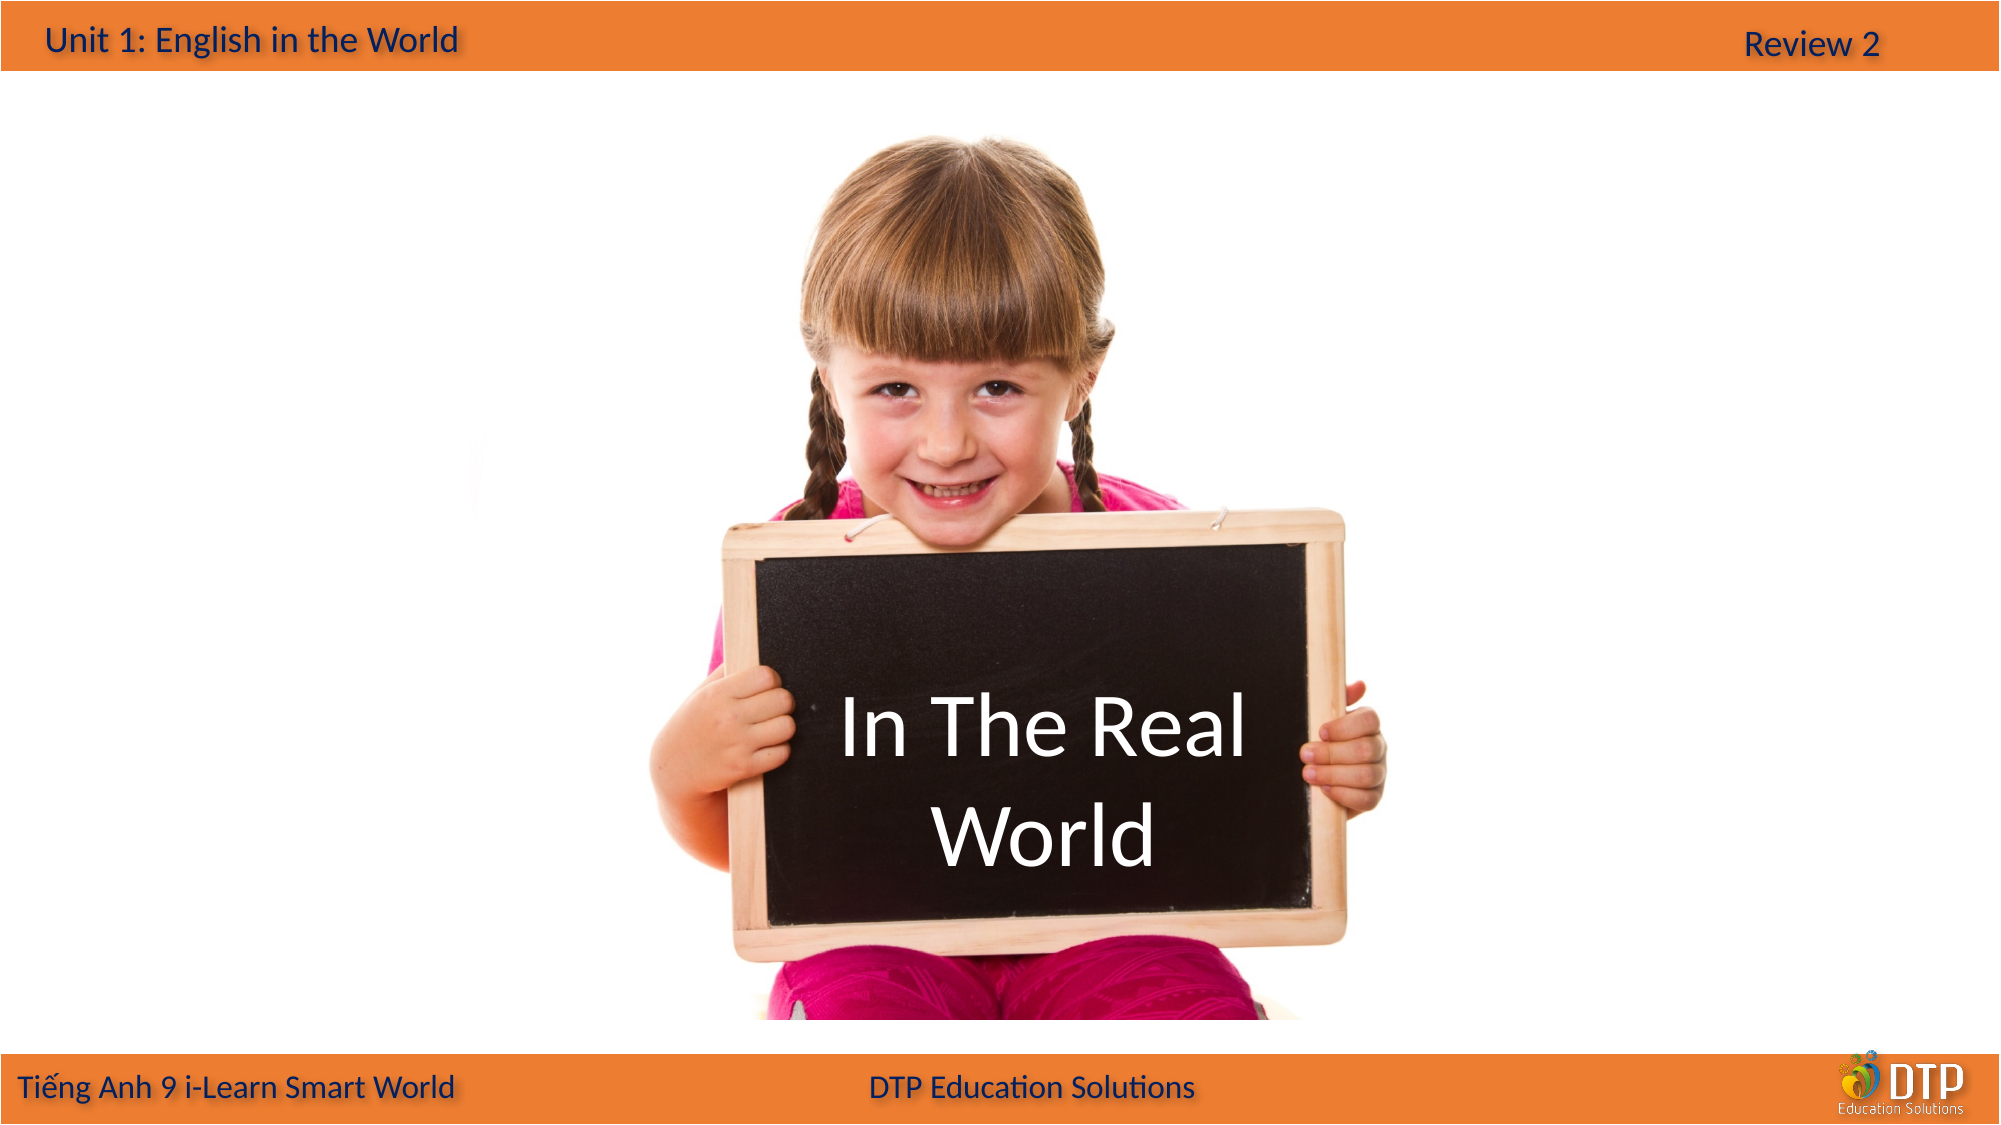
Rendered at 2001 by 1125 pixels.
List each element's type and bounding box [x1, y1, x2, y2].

picture [1839, 1050, 1963, 1114]
picture [317, 98, 1623, 1020]
